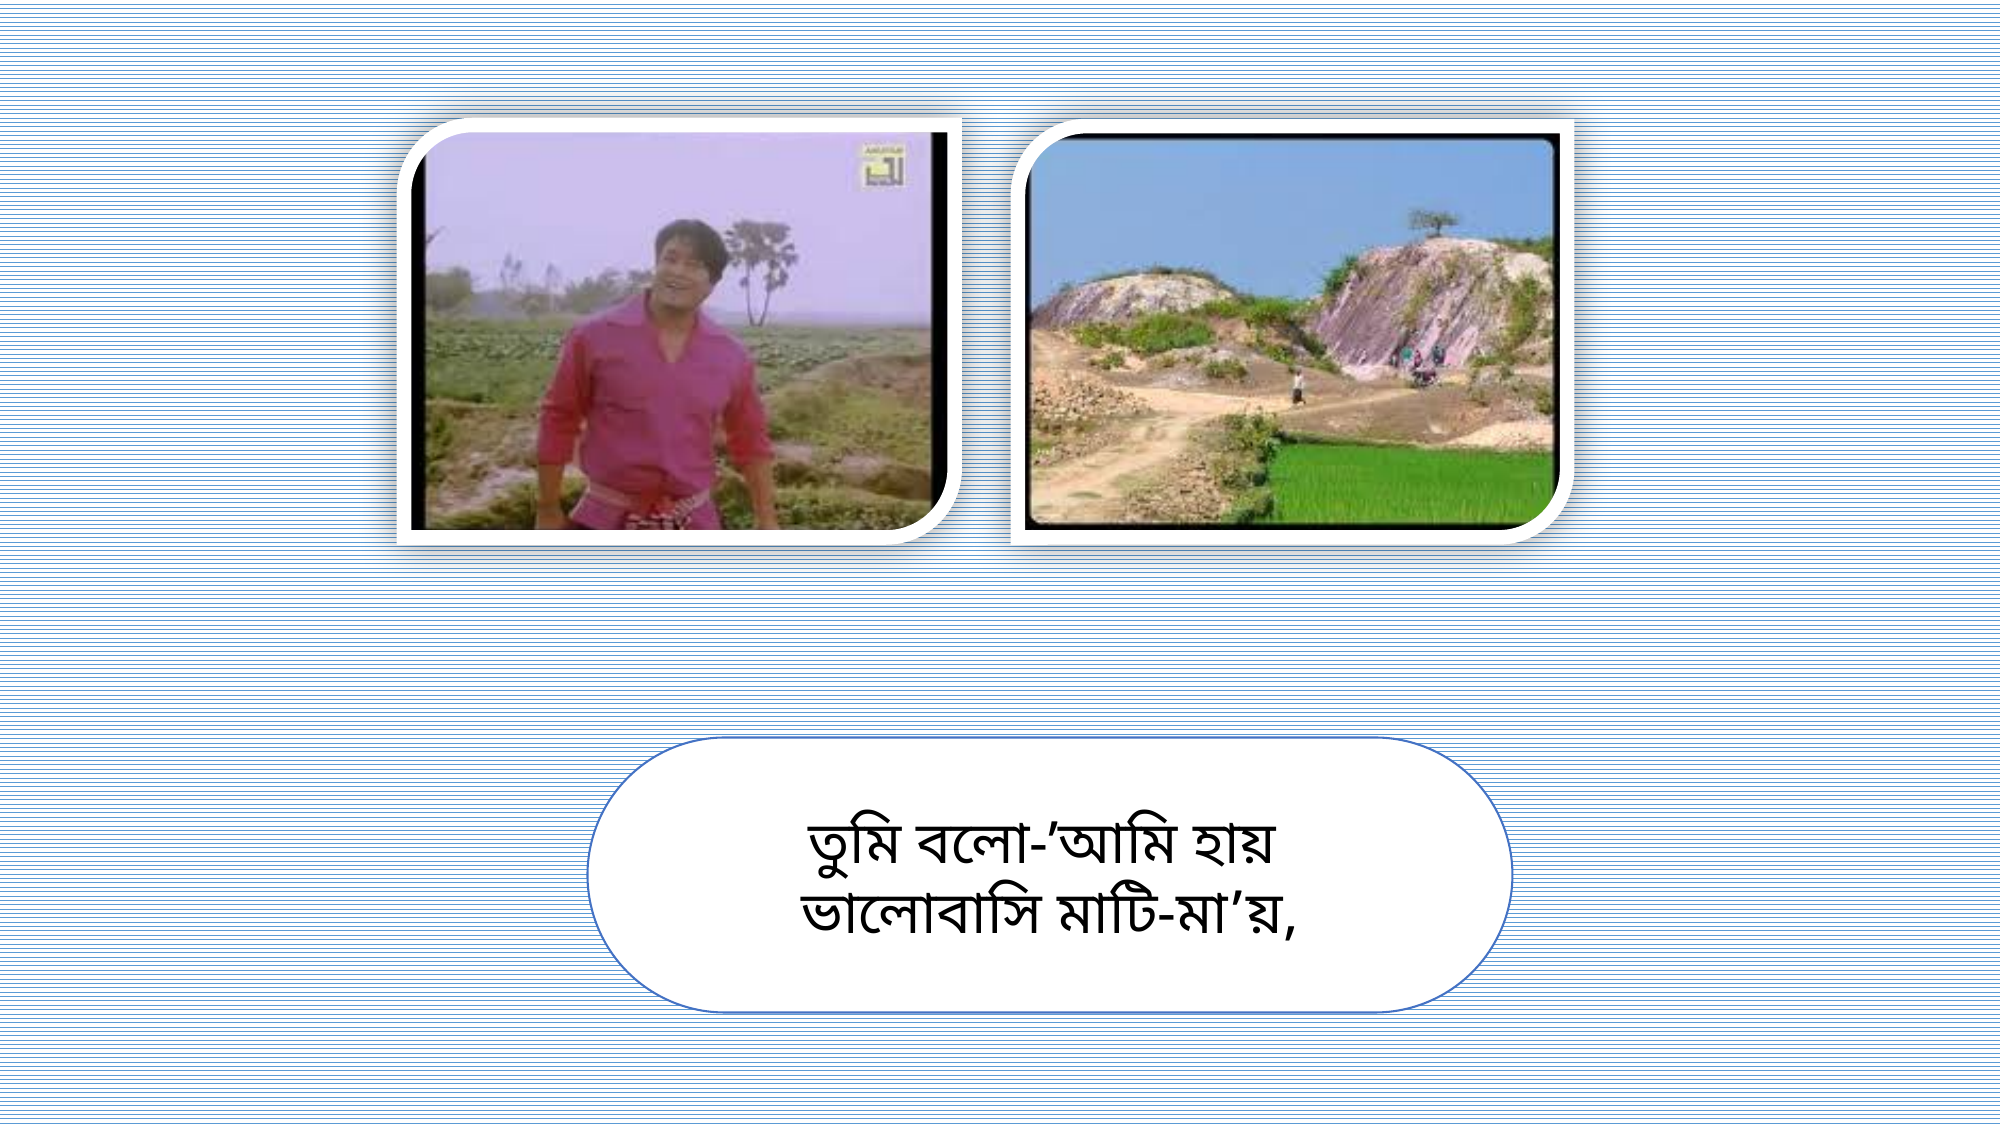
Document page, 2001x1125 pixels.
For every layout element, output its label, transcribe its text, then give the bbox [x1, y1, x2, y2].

picture [1017, 126, 1568, 538]
text_box তুমি বলো-’আমি হায় ভালোবাসি মাটি-মা’য়, [586, 736, 1514, 1014]
picture [403, 124, 955, 538]
